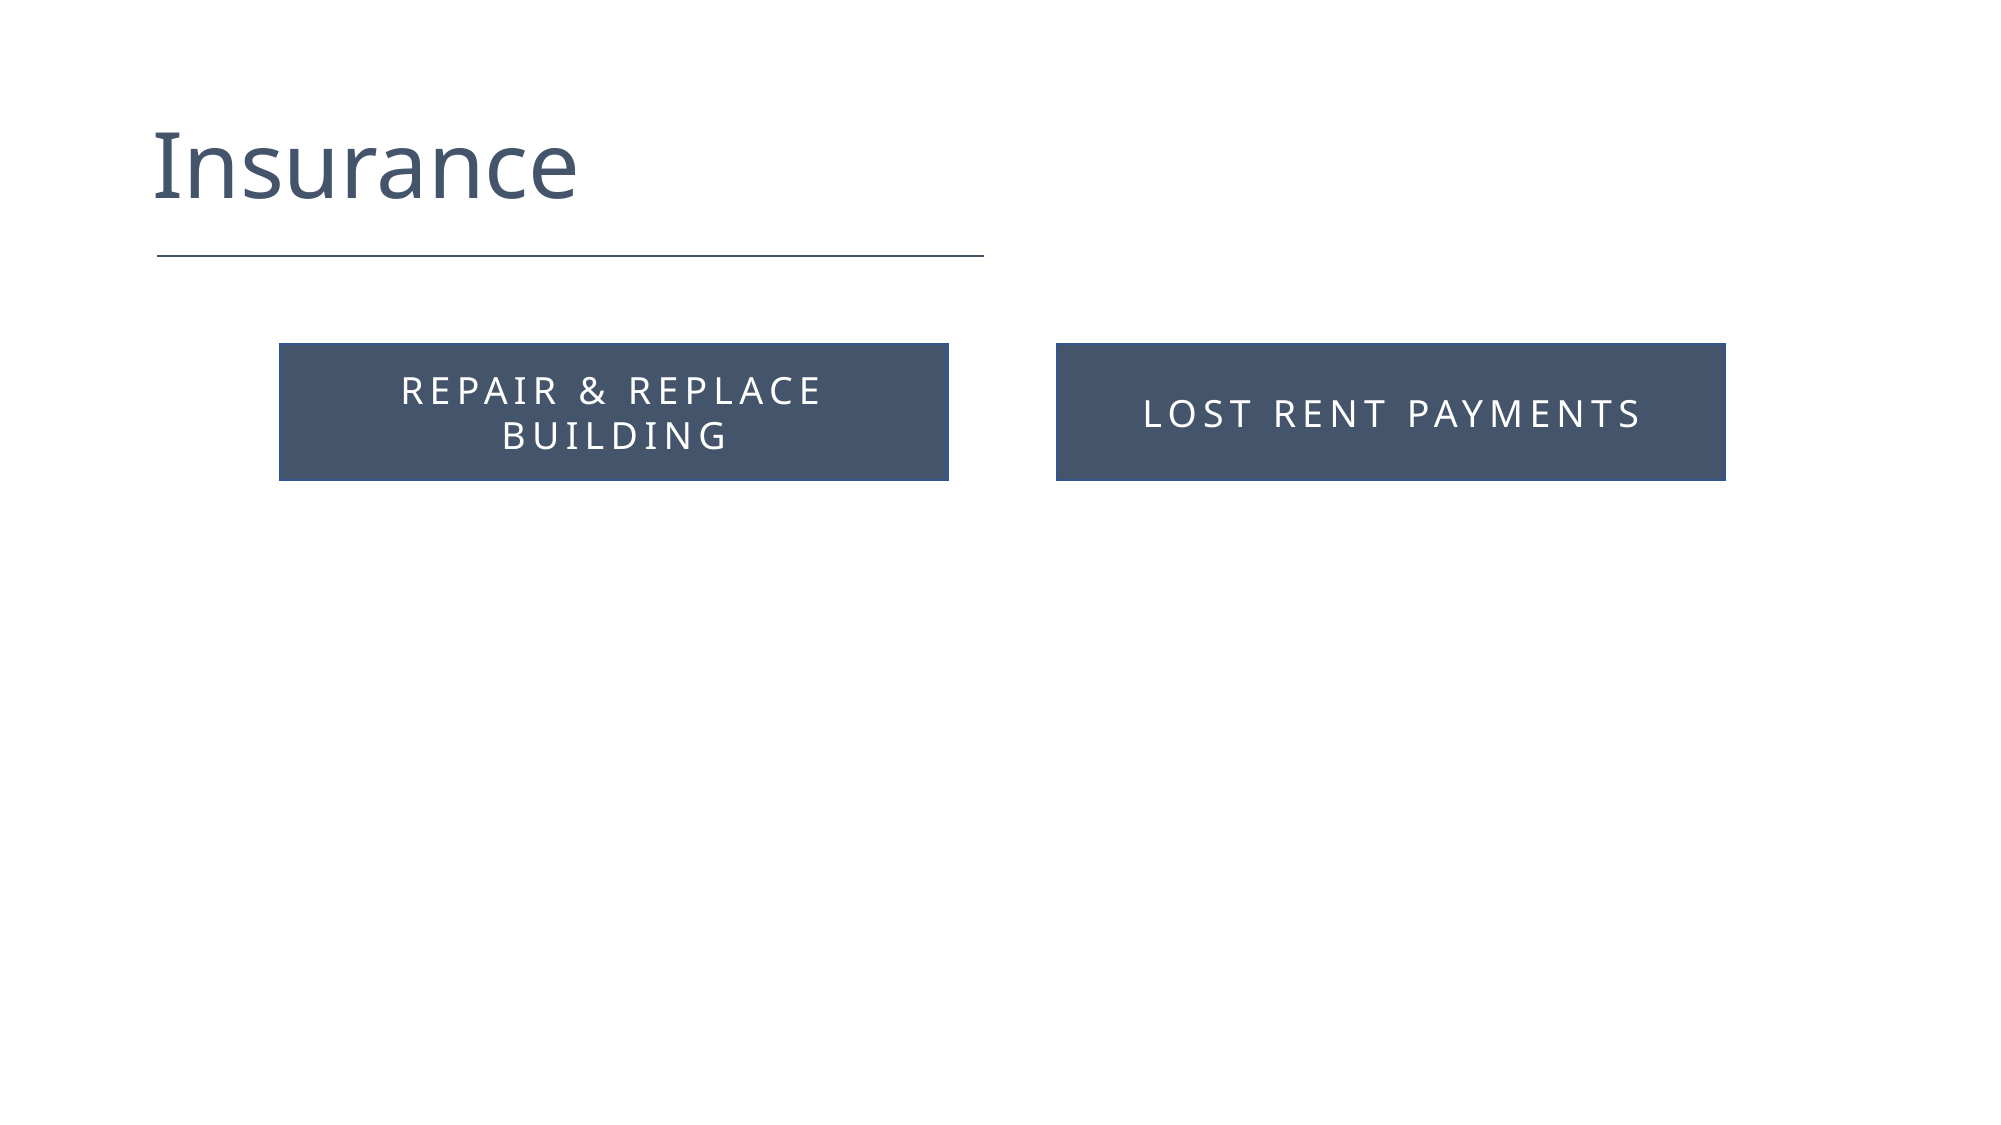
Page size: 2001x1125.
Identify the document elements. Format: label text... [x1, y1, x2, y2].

text_box LOST RENT PAYMENTS [1056, 343, 1726, 481]
title Insurance [137, 59, 1863, 278]
text_box REPAIR & REPLACE BUILDING [279, 343, 949, 481]
